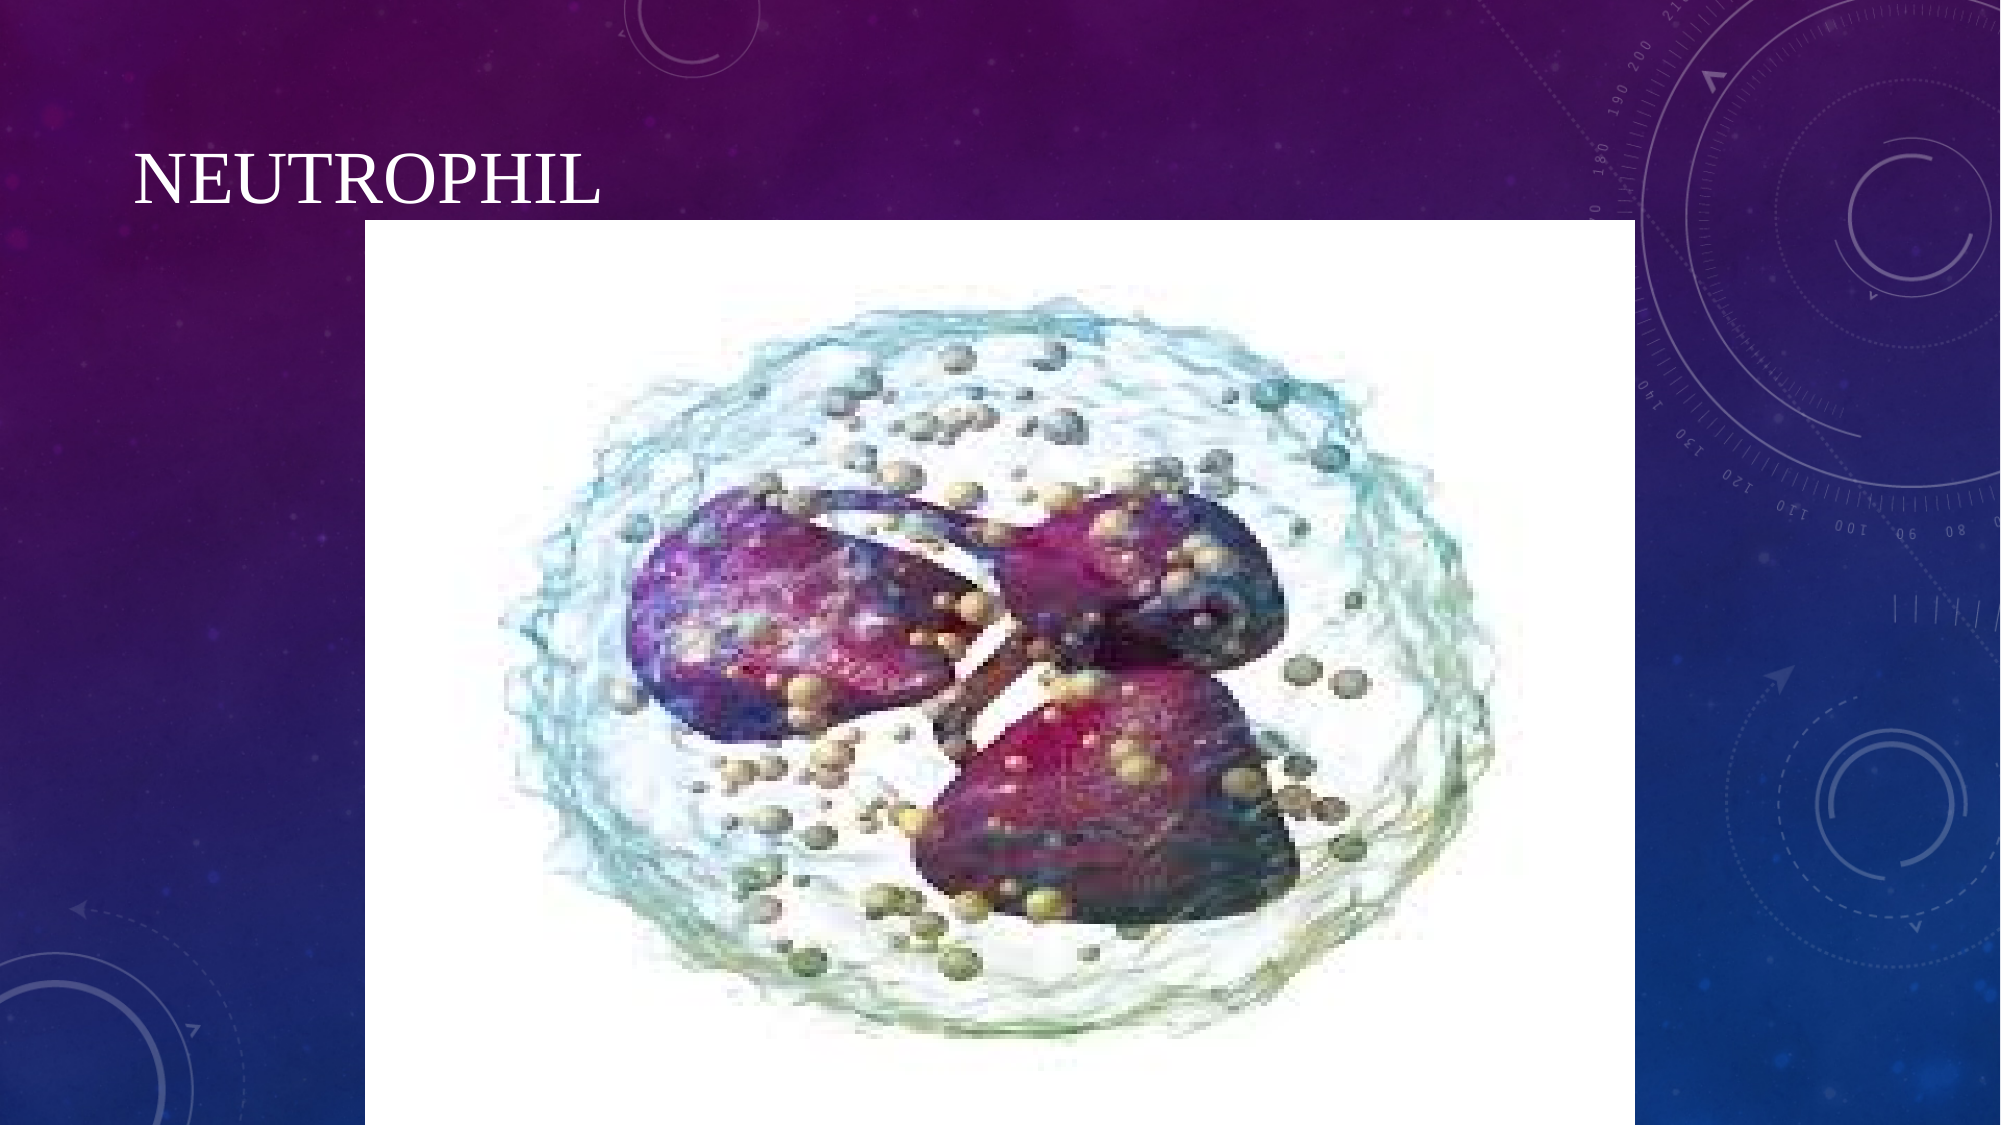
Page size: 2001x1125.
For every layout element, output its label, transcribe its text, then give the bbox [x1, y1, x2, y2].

title NEUTROPHIL [118, 60, 1781, 196]
picture [0, 0, 2001, 1125]
